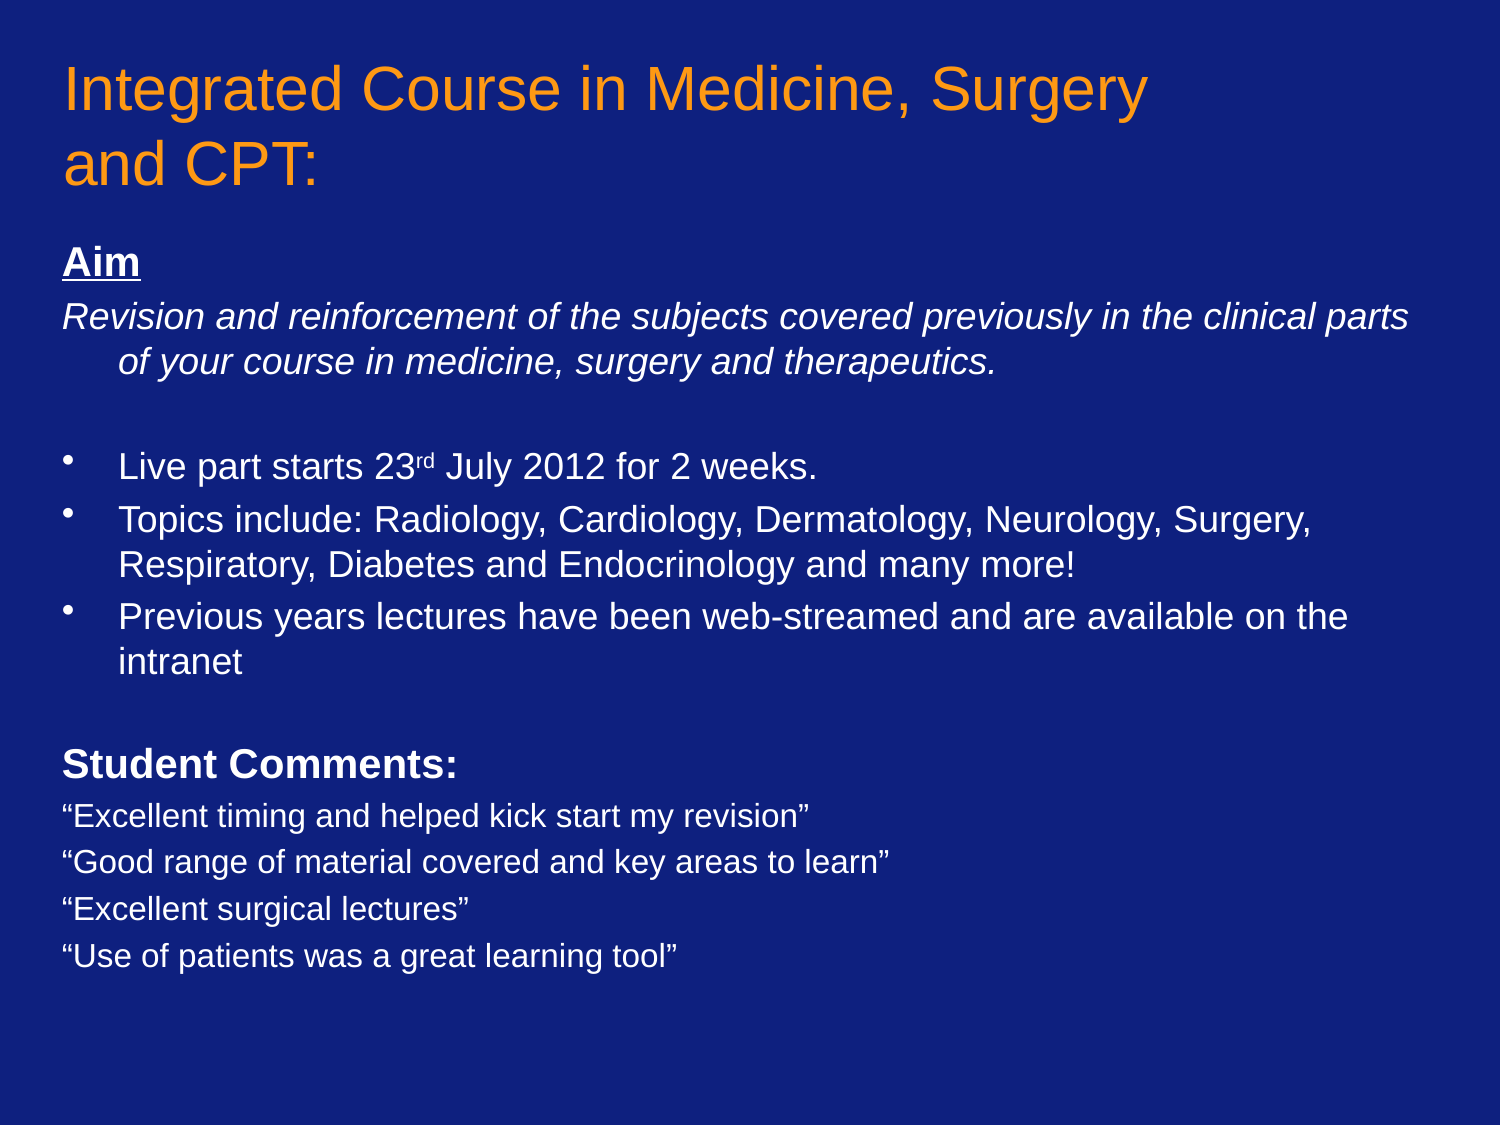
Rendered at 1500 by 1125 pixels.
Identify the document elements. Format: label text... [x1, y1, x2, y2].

list Aim Revision and reinforcement of the subjects covered previously in the clinical parts of your course in medicine, surgery and therapeutics. Live part starts 23rd July 2012 for 2 weeks. Topics include: Radiology, Cardiology, Dermatology, Neurology, Surgery, Respiratory, Diabetes and Endocrinology and many more! Previous years lectures have been web-streamed and are available on the intranet Student Comments: “Excellent timing and helped kick start my revision” “Good range of material covered and key areas to learn” “Excellent surgical lectures” “Use of patients was a great learning tool” [46, 227, 1438, 1030]
title Integrated Course in Medicine, Surgery and CPT: [48, 28, 1247, 217]
